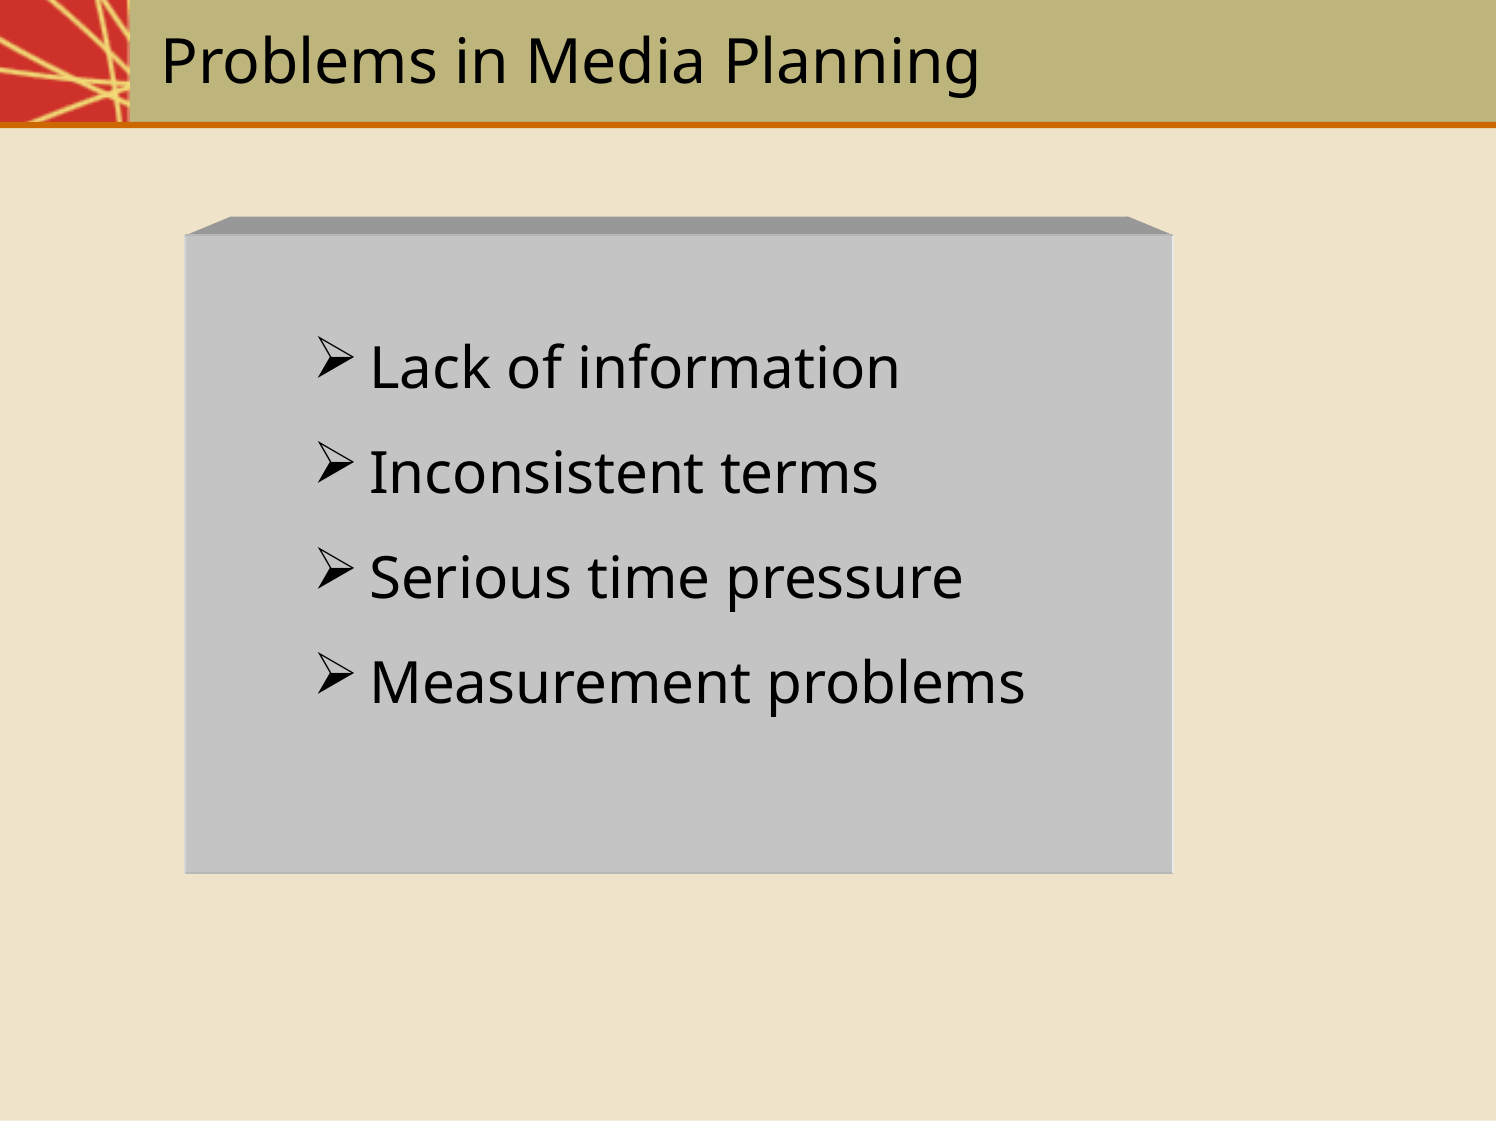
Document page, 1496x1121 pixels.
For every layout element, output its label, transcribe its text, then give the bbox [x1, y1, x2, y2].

title Problems in Media Planning [158, 18, 1026, 208]
picture [0, 0, 130, 121]
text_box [184, 216, 1175, 875]
